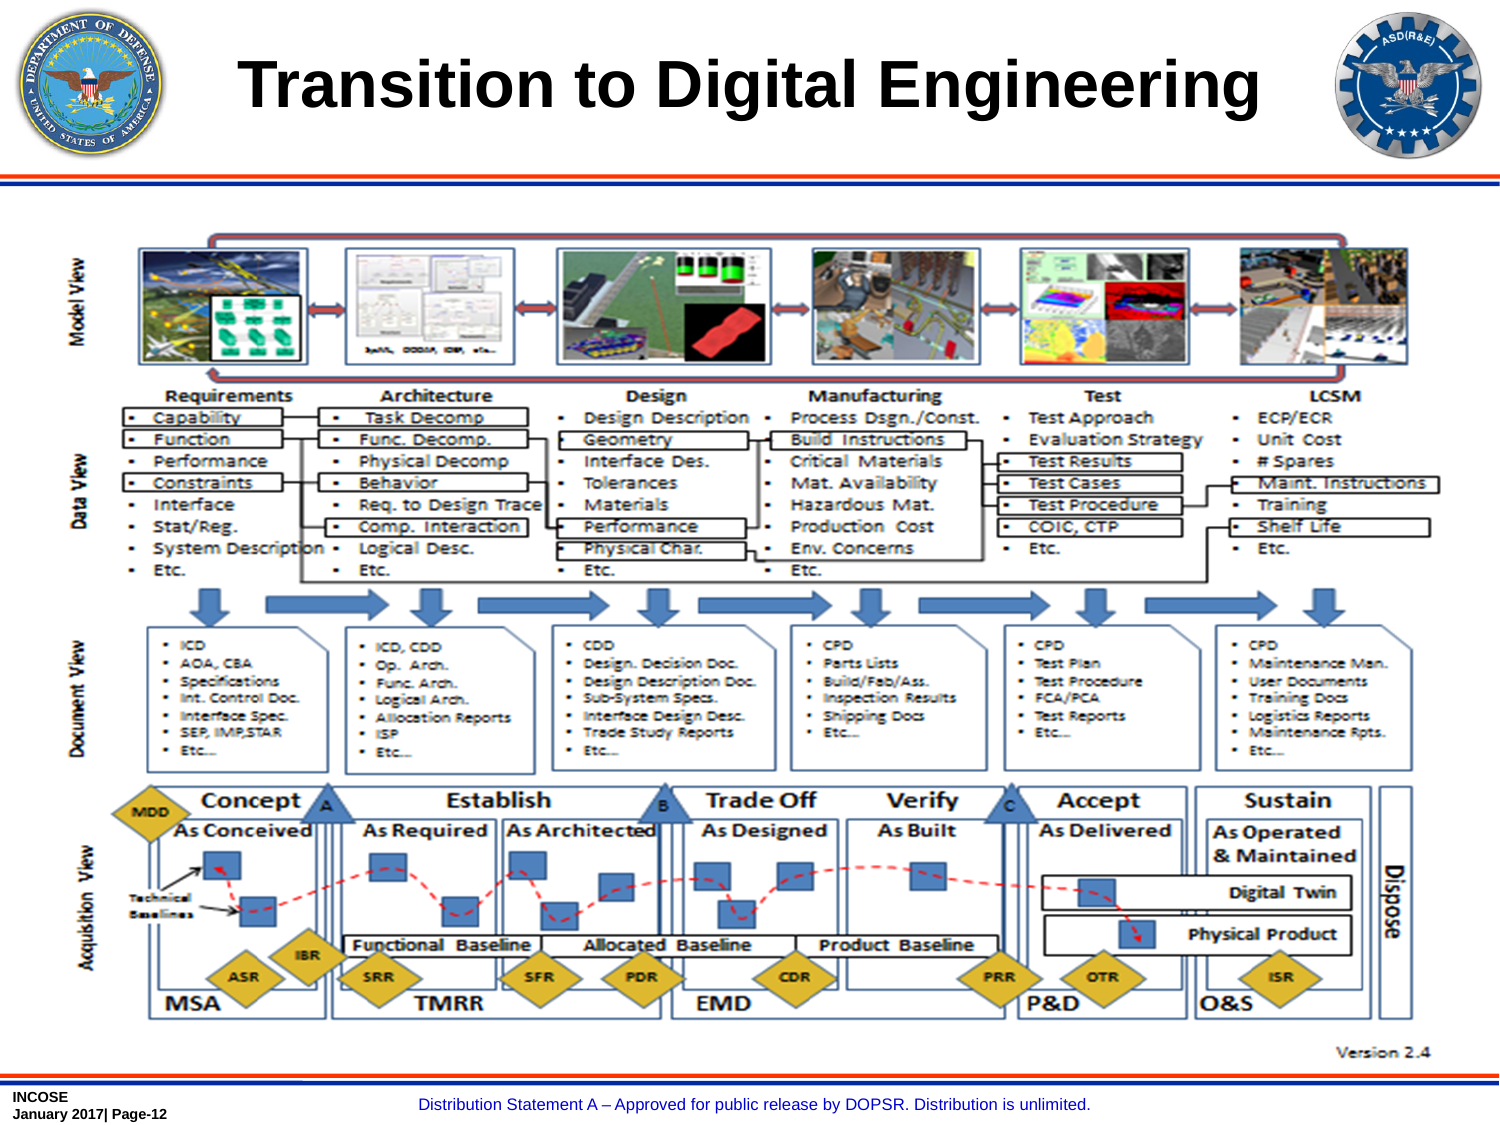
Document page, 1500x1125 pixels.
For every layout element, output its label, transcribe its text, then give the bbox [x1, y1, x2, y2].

picture [36, 195, 1474, 1067]
title Transition to Digital Engineering [169, 2, 1333, 172]
picture [1333, 10, 1483, 161]
picture [12, 4, 169, 161]
